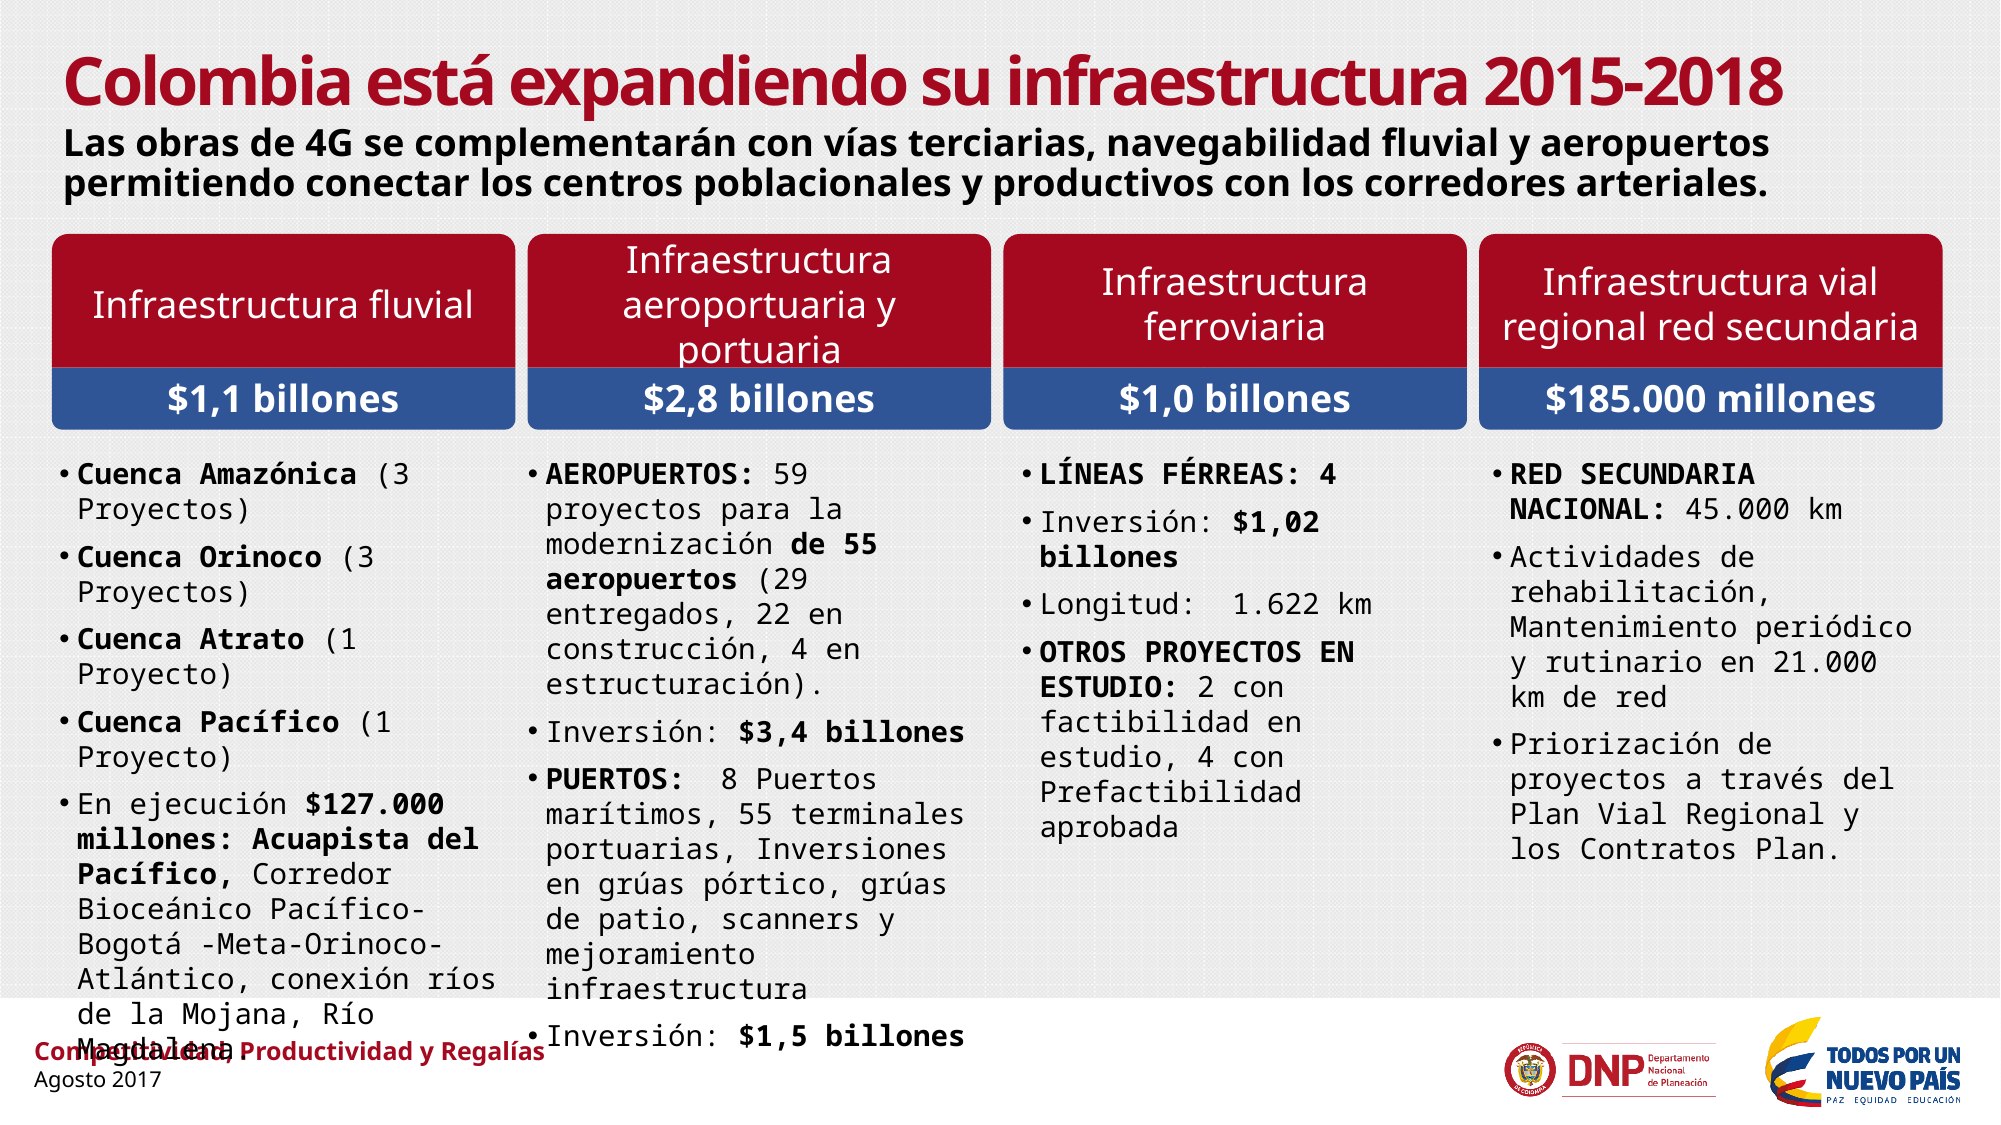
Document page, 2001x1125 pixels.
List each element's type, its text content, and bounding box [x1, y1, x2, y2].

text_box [527, 233, 992, 430]
list Las obras de 4G se complementarán con vías terciarias, navegabilidad fluvial y aeropuertos permitiendo conectar los centros poblacionales y productivos con los corredores arteriales. [47, 116, 1954, 176]
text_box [51, 233, 516, 430]
title Colombia está expandiendo su infraestructura 2015-2018 [47, 30, 1953, 116]
picture [0, 0, 2001, 1125]
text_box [1003, 233, 1467, 430]
text_box Cuenca Amazónica (3 Proyectos) Cuenca Orinoco (3 Proyectos) Cuenca Atrato (1 Proyecto) Cuenca Pacífico (1 Proyecto) En ejecución $127.000 millones: Acuapista del Pacífico, Corredor Bioceánico Pacífico-Bogotá -Meta-Orinoco-Atlántico, conexión ríos de la Mojana, Río Magdalena. [44, 448, 516, 1073]
text_box AEROPUERTOS: 59 proyectos para la modernización de 55 aeropuertos (29 entregados, 22 en construcción, 4 en estructuración). Inversión: $3,4 billones PUERTOS: 8 Puertos marítimos, 55 terminales portuarias, Inversiones en grúas pórtico, grúas de patio, scanners y mejoramiento infraestructura Inversión: $1,5 billones [513, 448, 993, 1060]
text_box LÍNEAS FÉRREAS: 4 Inversión: $1,02 billones Longitud: 1.622 km OTROS PROYECTOS EN ESTUDIO: 2 con factibilidad en estudio, 4 con Prefactibilidad aprobada [1007, 448, 1453, 851]
text_box RED SECUNDARIA NACIONAL: 45.000 km Actividades de rehabilitación, Mantenimiento periódico y rutinario en 21.000 km de red Priorización de proyectos a través del Plan Vial Regional y los Contratos Plan. [1477, 448, 1941, 873]
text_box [1479, 233, 1943, 430]
